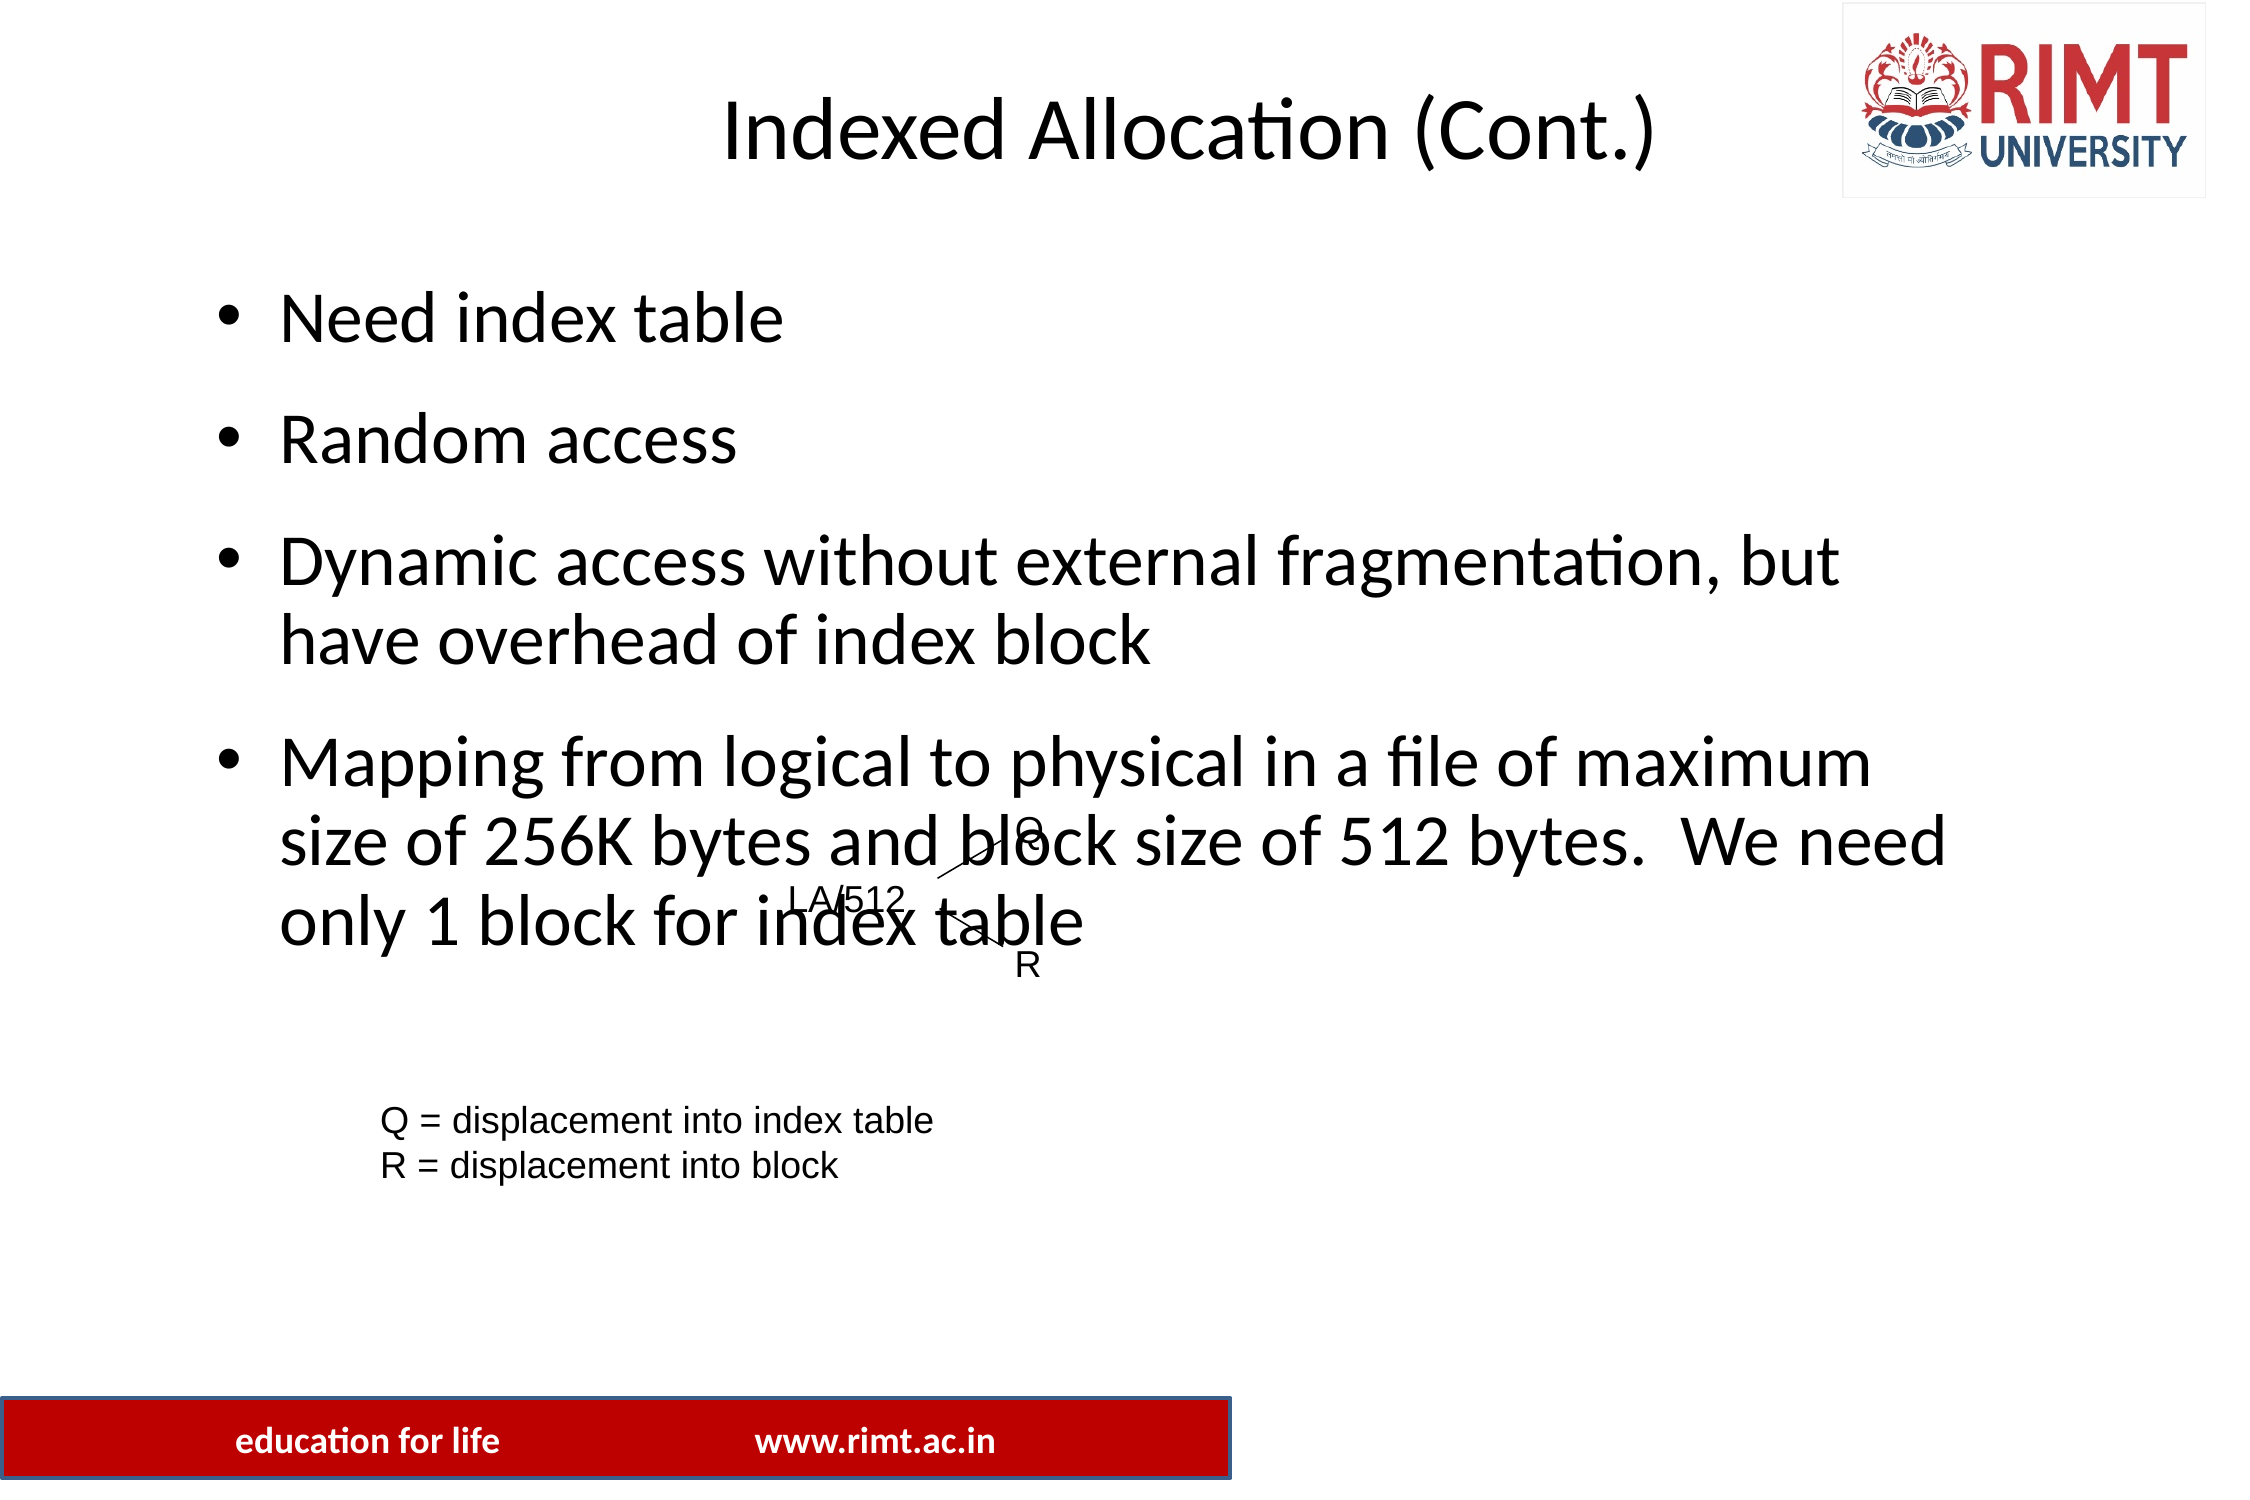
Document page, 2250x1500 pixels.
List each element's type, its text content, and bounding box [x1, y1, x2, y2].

title Indexed Allocation (Cont.) [244, 60, 1836, 187]
text_box Q = displacement into index table R = displacement into block [358, 1085, 2089, 1268]
text_box Q [993, 794, 1066, 862]
text_box education for life www.rimt.ac.in [0, 1396, 1232, 1480]
list Need index table Random access Dynamic access without external fragmentation, but have overhead of index block Mapping from logical to physical in a file of maximum size of 256K bytes and block size of 512 bytes. We need only 1 block for index table [198, 269, 2013, 971]
text_box R [992, 929, 1063, 996]
picture [1841, 1, 2206, 199]
text_box LA/512 [765, 863, 928, 931]
